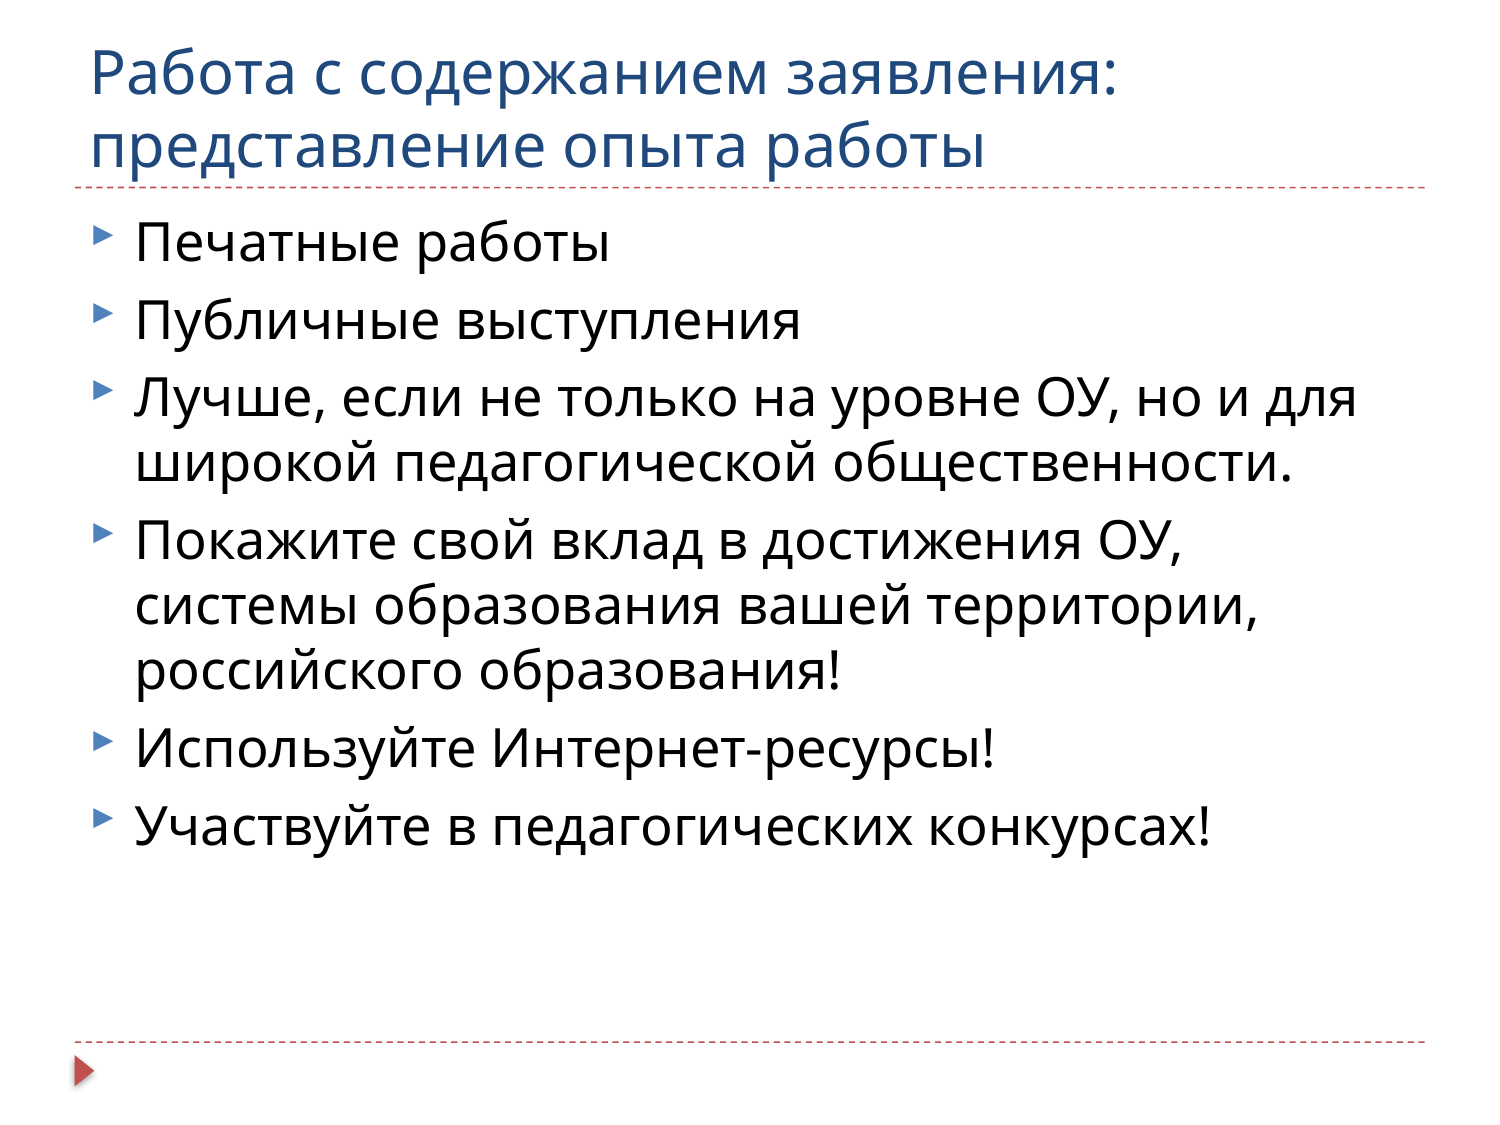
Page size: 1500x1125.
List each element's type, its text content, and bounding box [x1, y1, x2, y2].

list Печатные работы Публичные выступления Лучше, если не только на уровне ОУ, но и для широкой педагогической общественности. Покажите свой вклад в достижения ОУ, системы образования вашей территории, российского образования! Используйте Интернет-ресурсы! Участвуйте в педагогических конкурсах! [75, 200, 1425, 1010]
title Работа с содержанием заявления: представление опыта работы [75, 24, 1425, 188]
